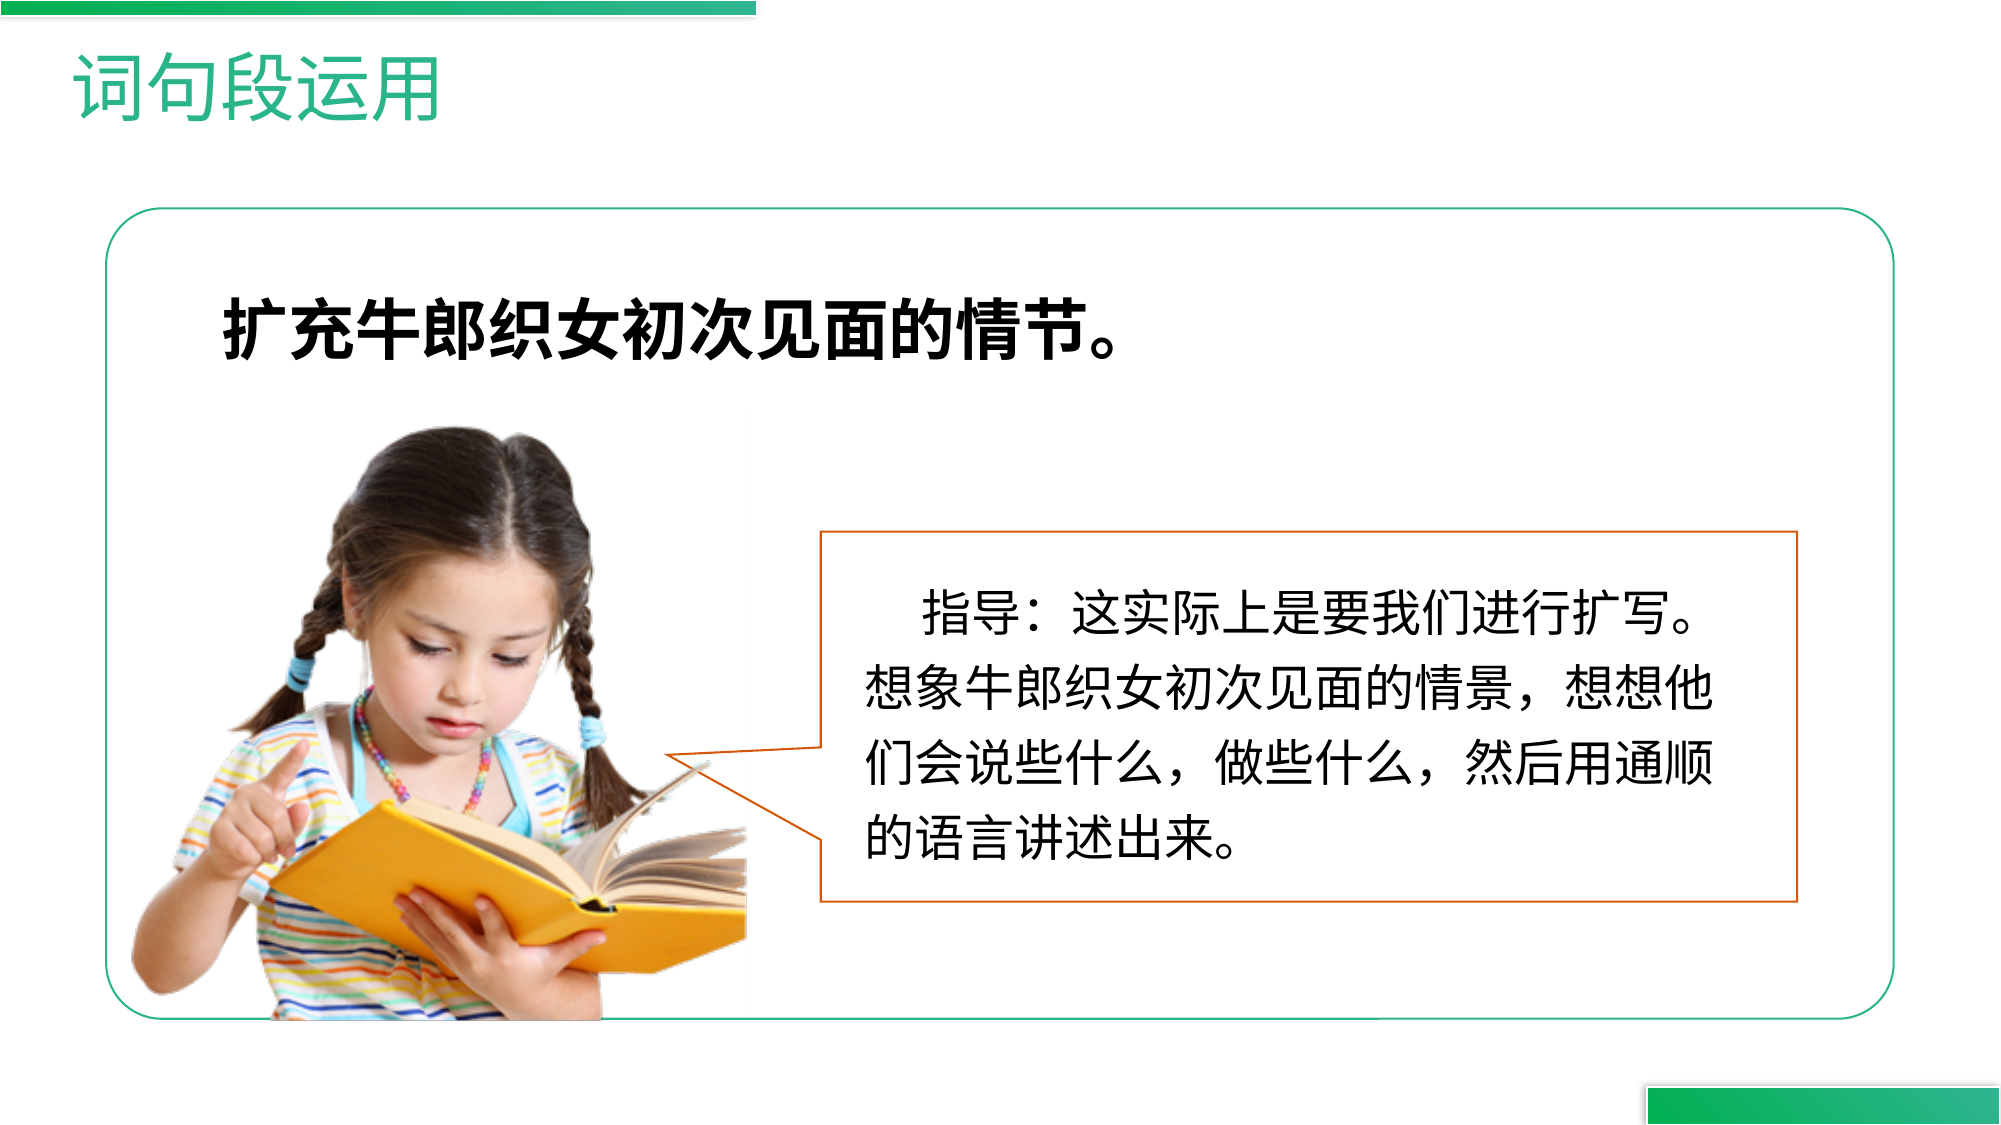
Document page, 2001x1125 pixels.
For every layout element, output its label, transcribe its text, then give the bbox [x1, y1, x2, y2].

text_box [749, 530, 1799, 903]
text_box 扩充牛郎织女初次见面的情节。 [206, 280, 1172, 376]
list 词句段运用 [55, 43, 509, 126]
picture [103, 400, 749, 1023]
text_box 指导：这实际上是要我们进行扩写。想象牛郎织女初次见面的情景，想想他们会说些什么，做些什么，然后用通顺的语言讲述出来。 [849, 559, 1769, 875]
